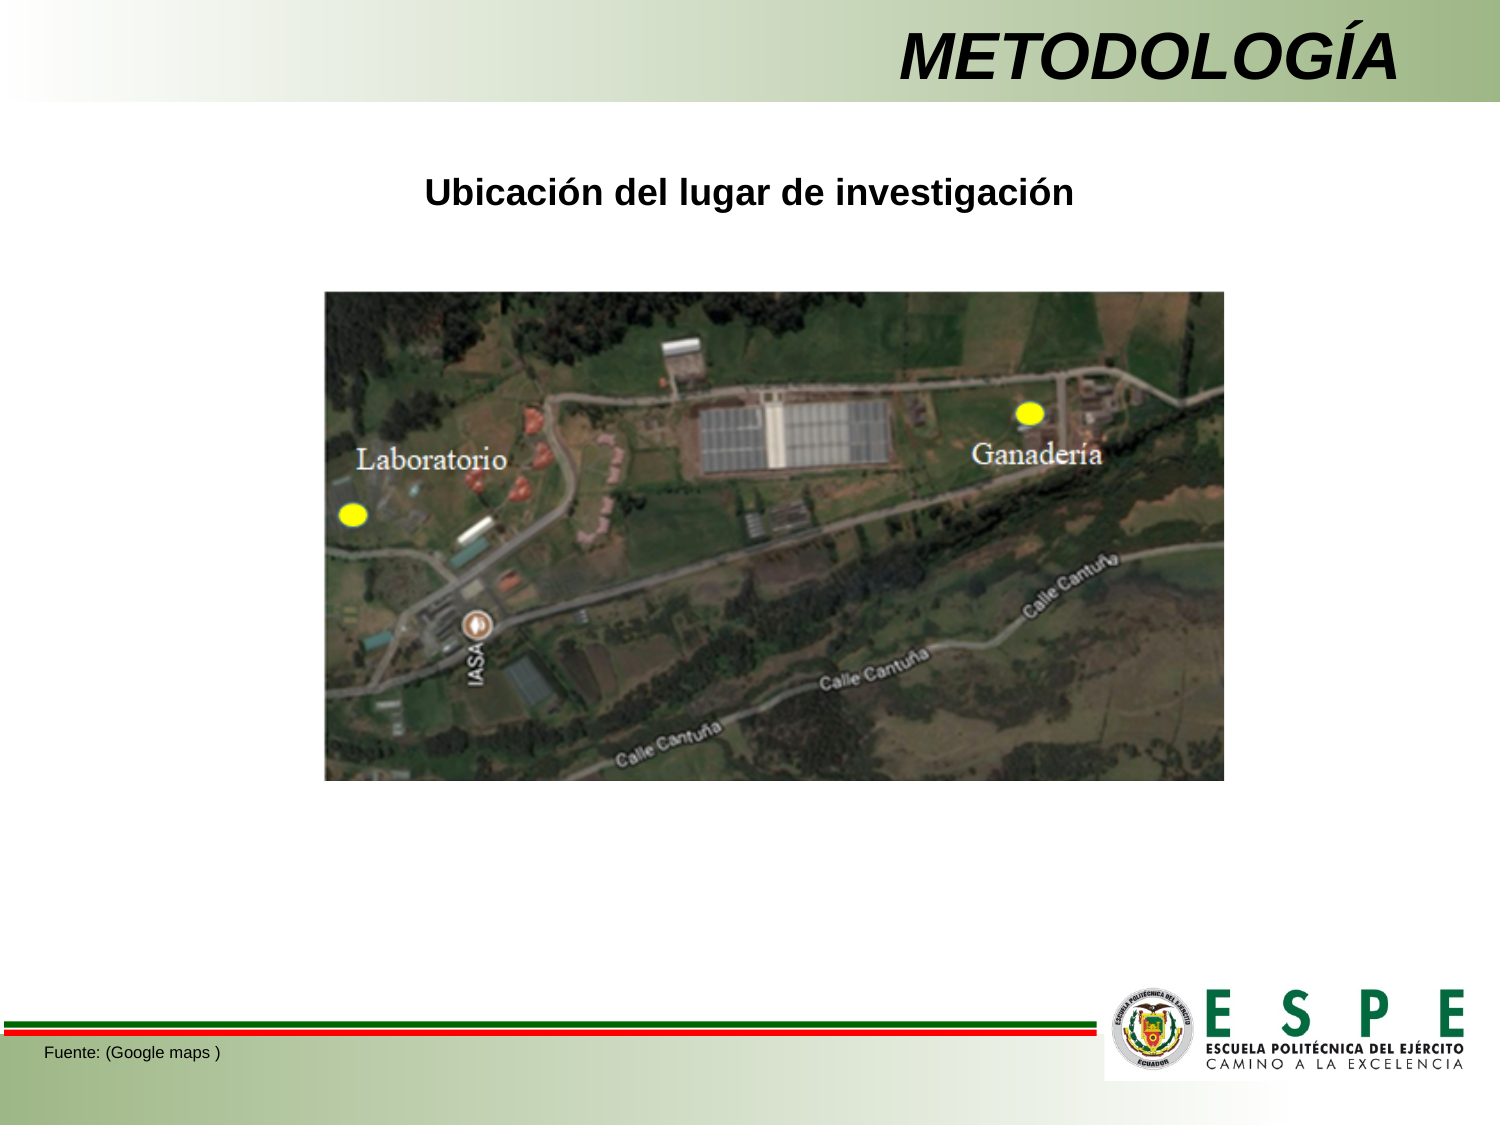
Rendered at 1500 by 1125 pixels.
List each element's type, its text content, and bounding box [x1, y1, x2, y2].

picture [1104, 976, 1483, 1081]
picture [322, 290, 1225, 781]
text_box METODOLOGÍA [324, 5, 1500, 100]
text_box Ubicación del lugar de investigación [409, 160, 1091, 221]
text_box Fuente: (Google maps ) [29, 1034, 491, 1070]
